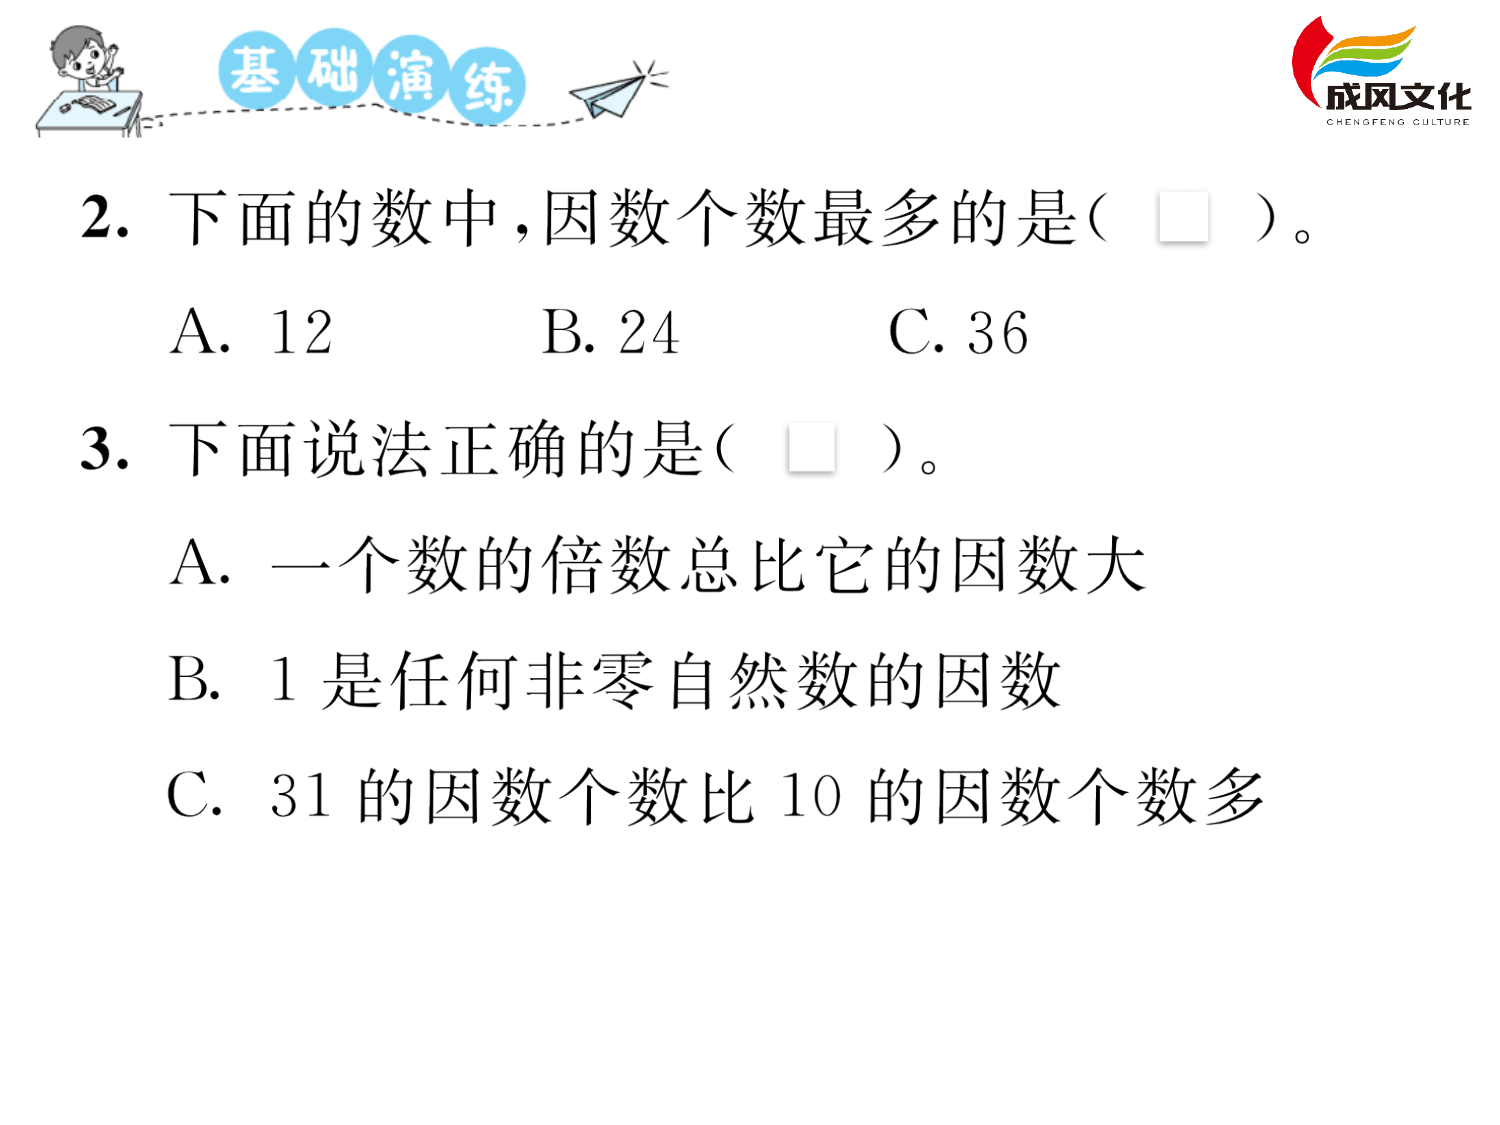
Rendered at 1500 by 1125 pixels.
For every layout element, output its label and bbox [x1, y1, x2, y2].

picture [29, 10, 1495, 854]
picture [1281, 0, 1489, 136]
